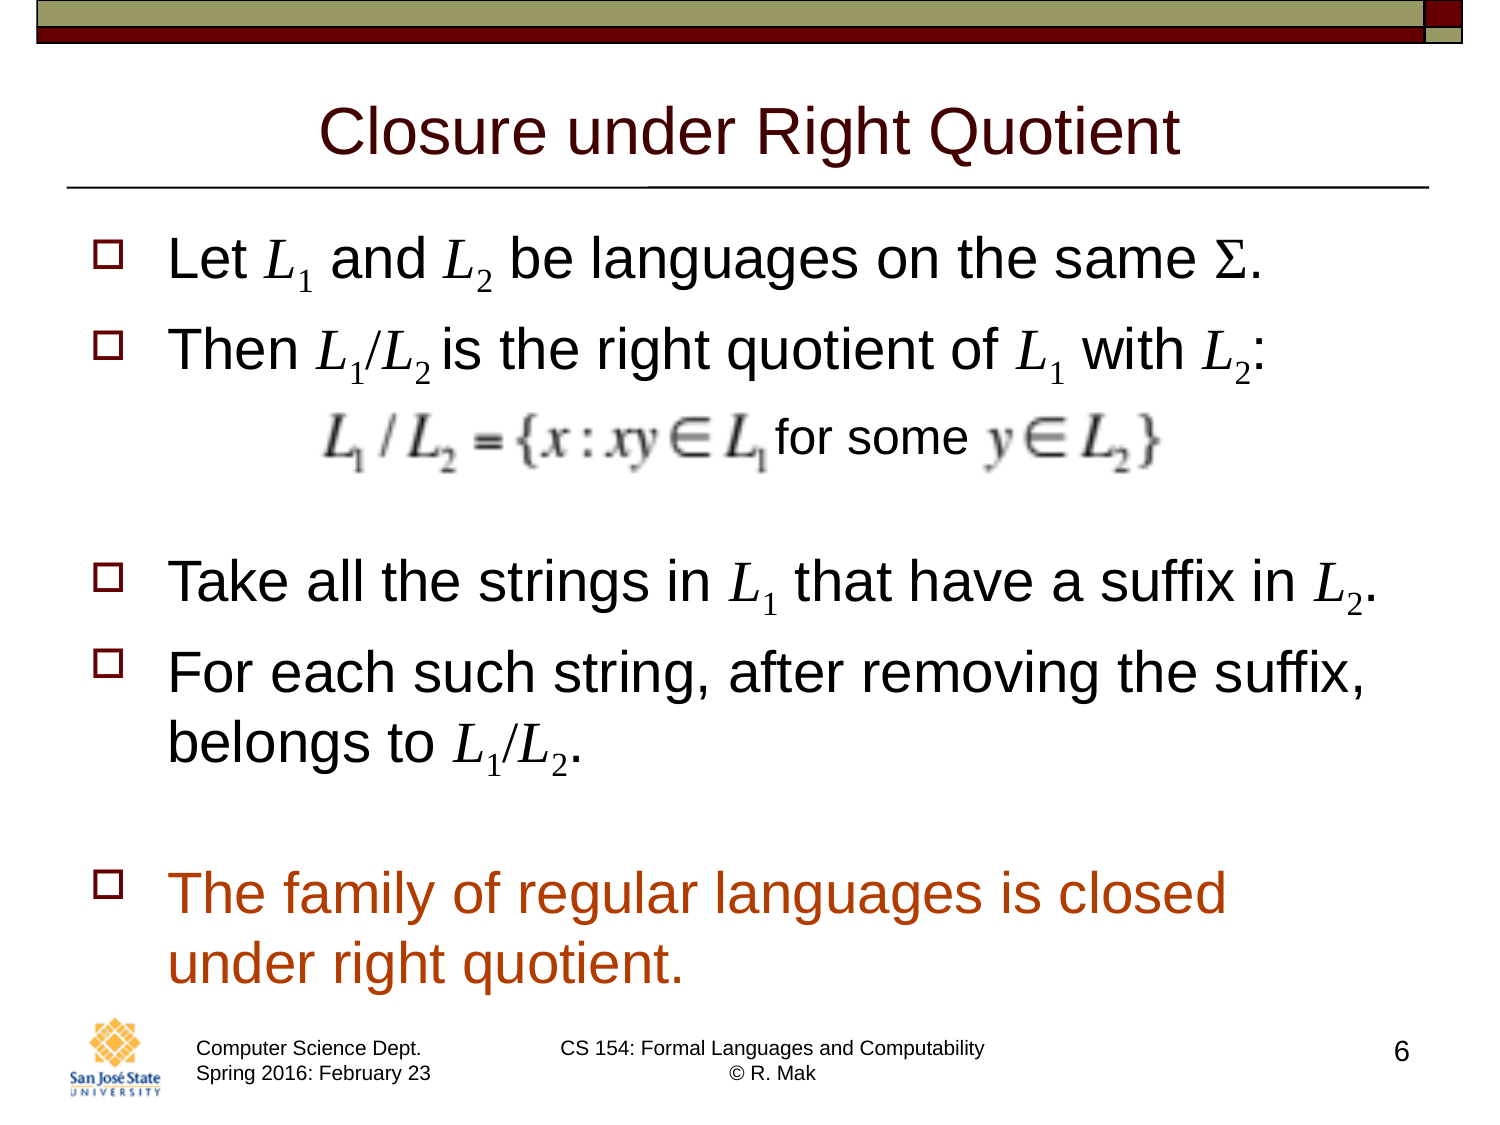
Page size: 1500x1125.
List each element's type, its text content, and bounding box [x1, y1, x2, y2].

list Let L1 and L2 be languages on the same Σ. Then L1/L2 is the right quotient of L1 with L2: Take all the strings in L1 that have a suffix in L2. For each such string, after removing the suffix, belongs to L1/L2. The family of regular languages is closed under right quotient. [75, 212, 1425, 1006]
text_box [314, 397, 1165, 479]
title Closure under Right Quotient [75, 67, 1425, 175]
slide_number 6 [1112, 1025, 1425, 1100]
picture [60, 1012, 166, 1112]
